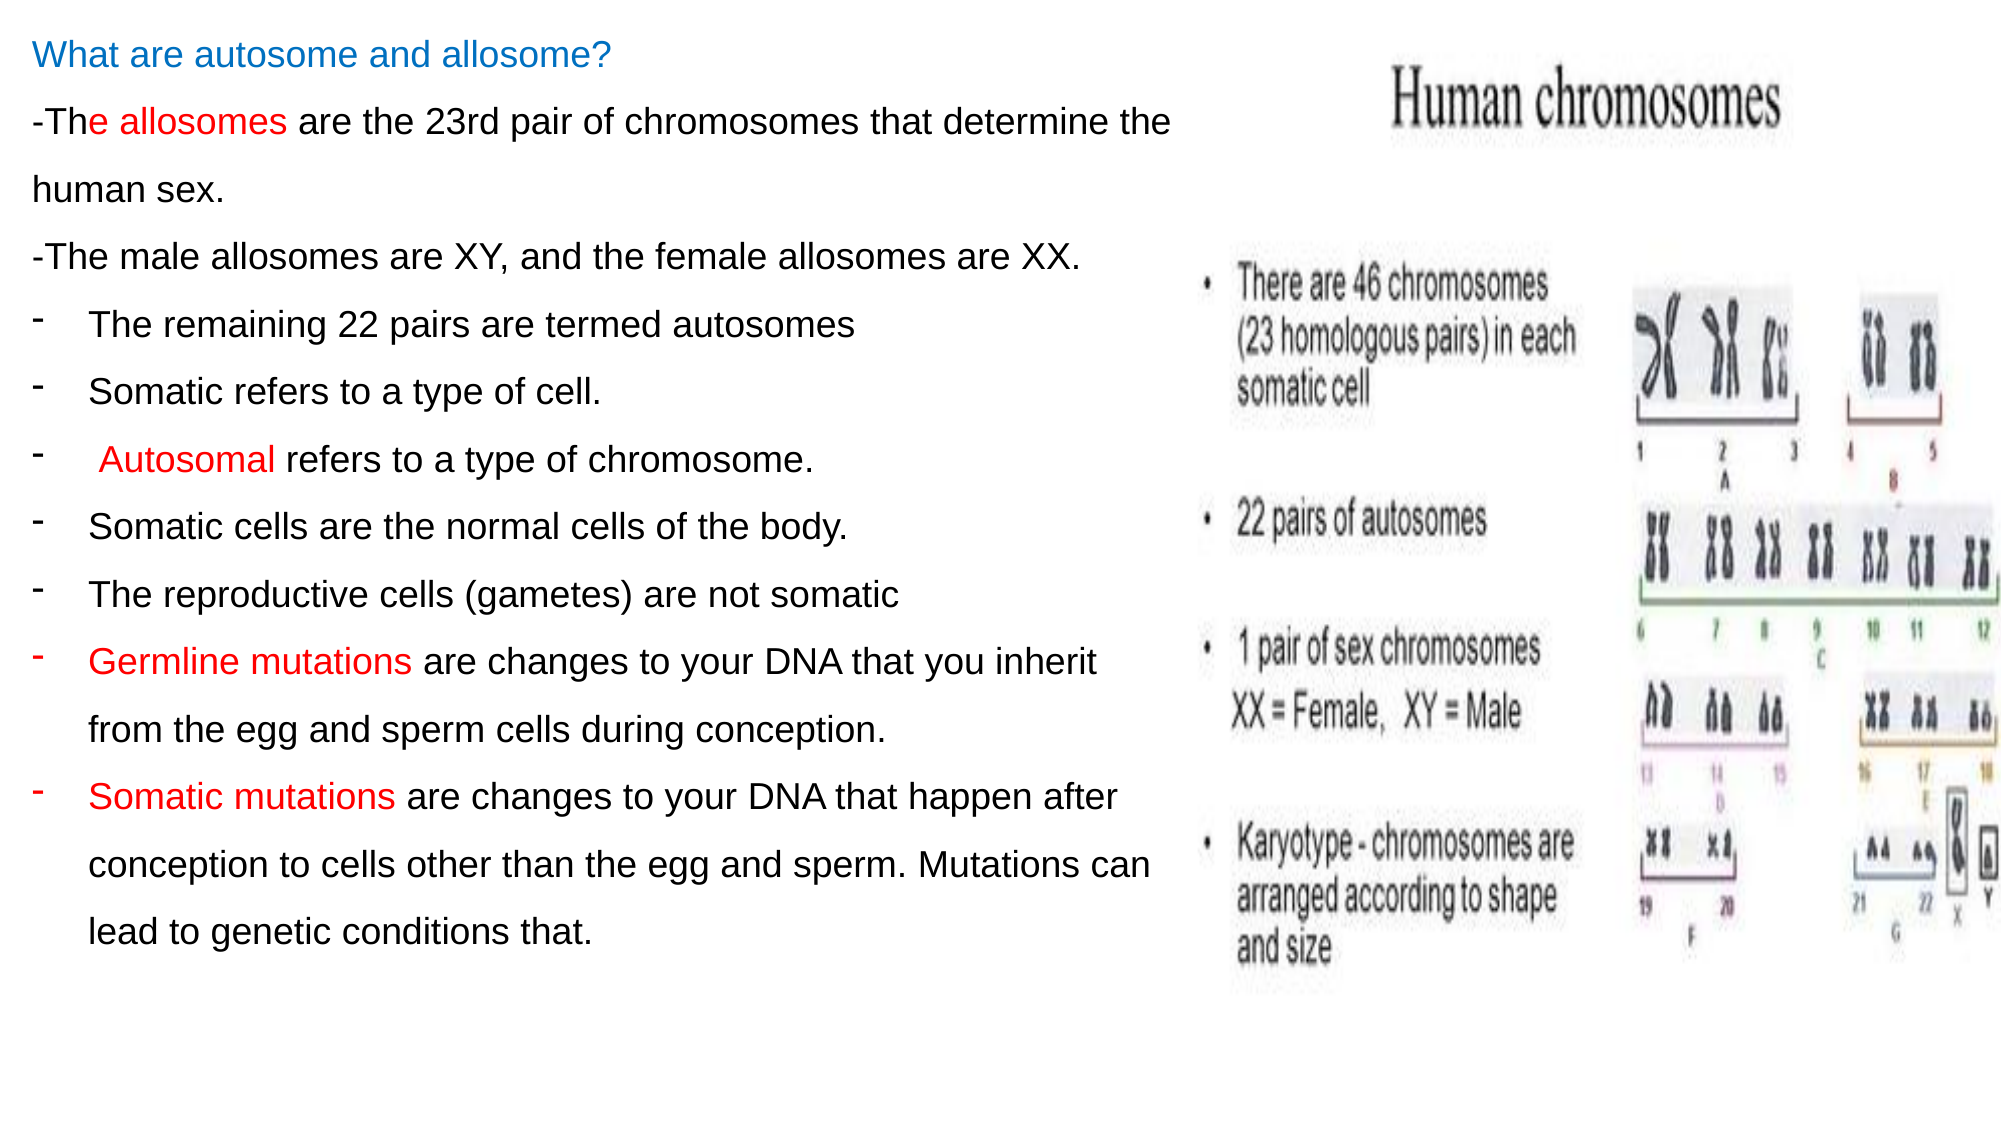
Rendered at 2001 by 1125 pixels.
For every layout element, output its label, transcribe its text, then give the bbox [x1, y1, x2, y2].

picture [1168, 0, 2001, 1119]
text_box What are autosome and allosome? -The allosomes are the 23rd pair of chromosomes that determine the human sex. -The male allosomes are XY, and the female allosomes are XX. The remaining 22 pairs are termed autosomes Somatic refers to a type of cell. Autosomal refers to a type of chromosome. Somatic cells are the normal cells of the body. The reproductive cells (gametes) are not somatic Germline mutations are changes to your DNA that you inherit from the egg and sperm cells during conception. Somatic mutations are changes to your DNA that happen after conception to cells other than the egg and sperm. Mutations can lead to genetic conditions that. [17, 0, 1168, 960]
